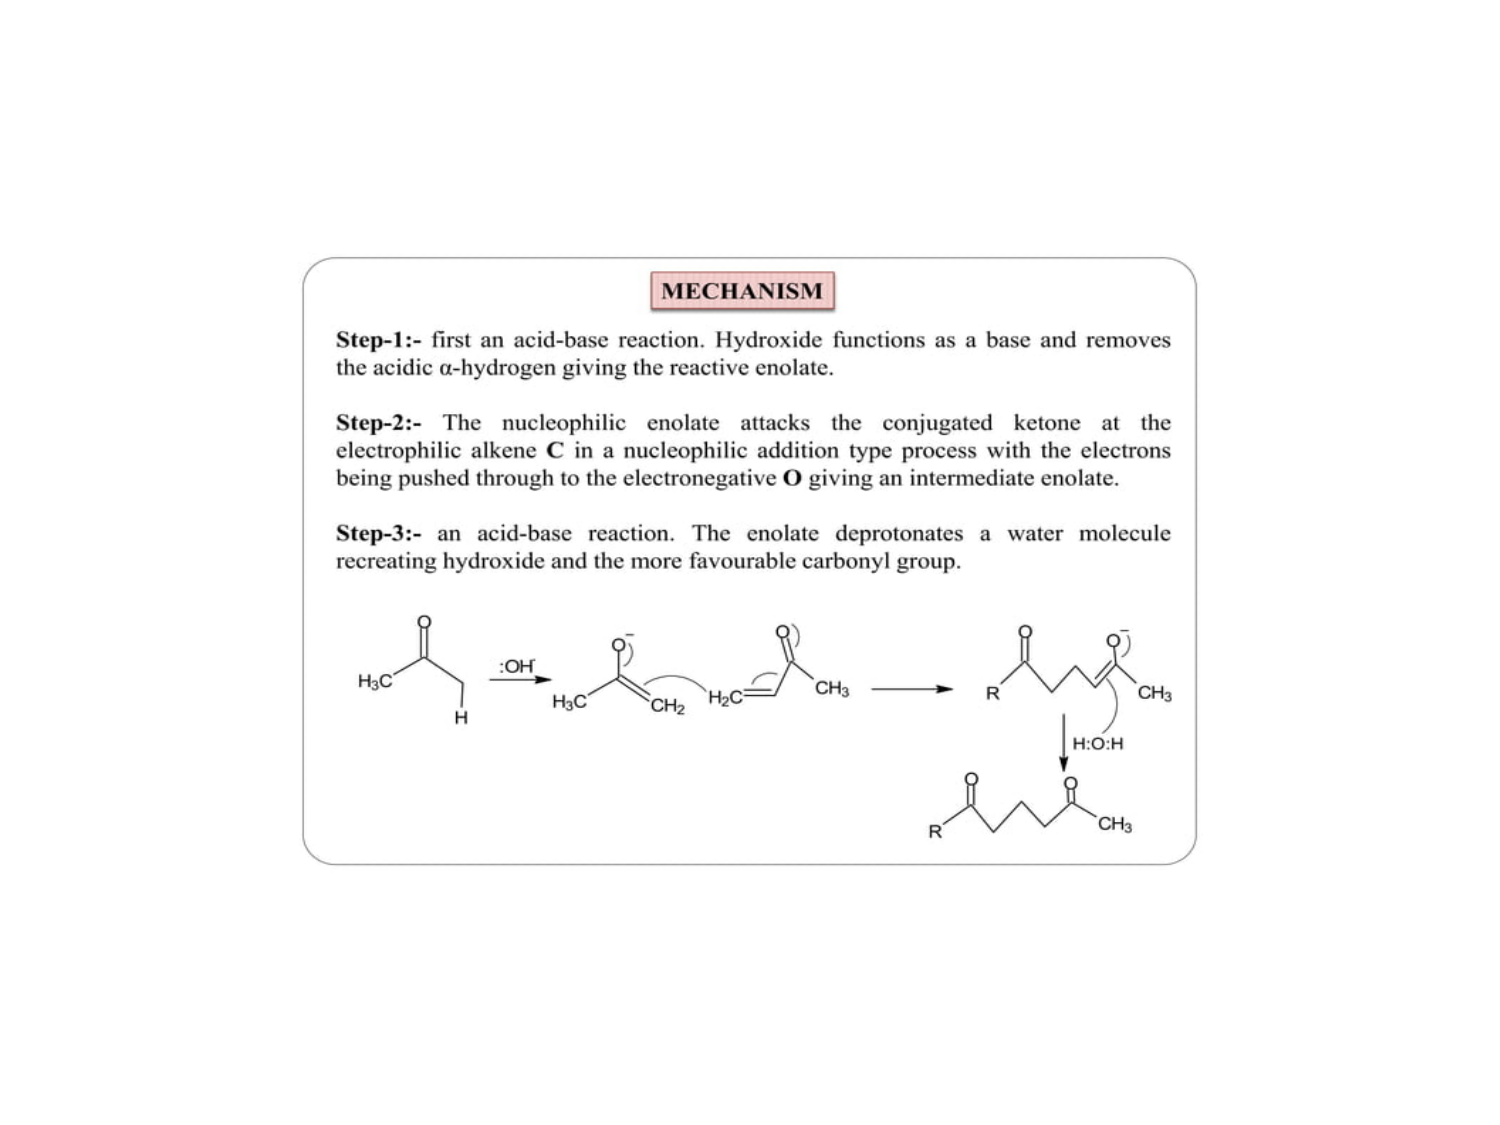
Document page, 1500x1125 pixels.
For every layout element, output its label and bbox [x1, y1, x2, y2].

picture [297, 252, 1203, 873]
